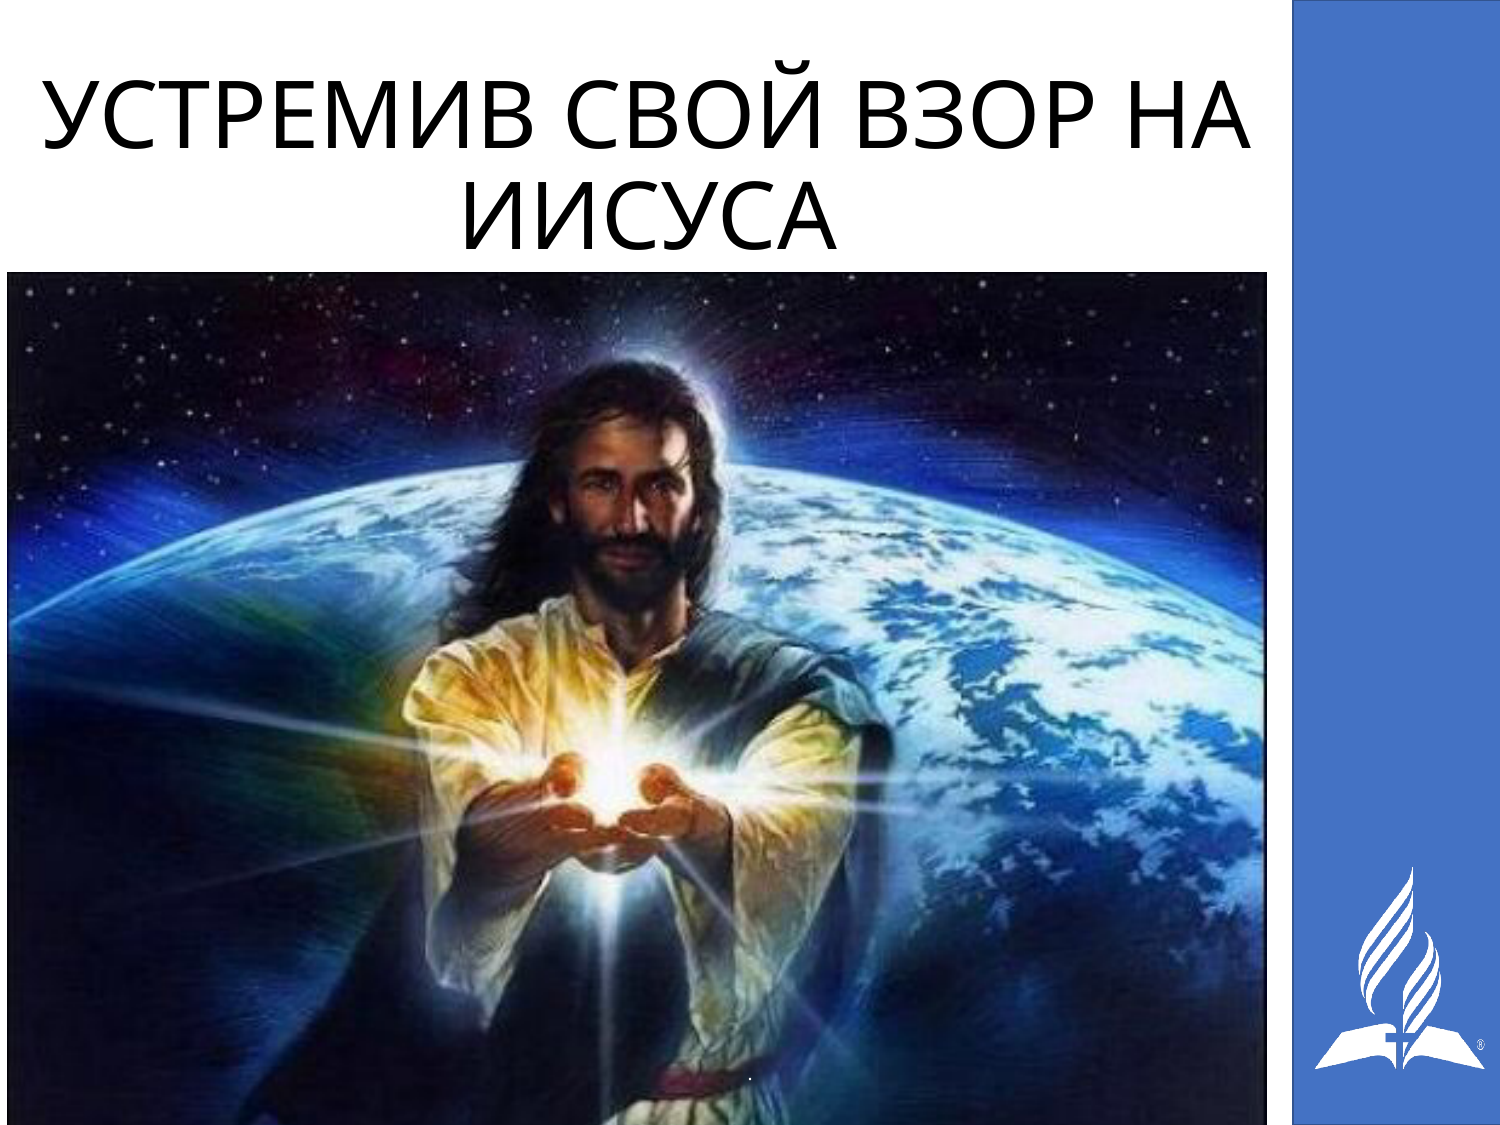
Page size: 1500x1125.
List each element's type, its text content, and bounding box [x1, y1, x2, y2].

title УСТРЕМИВ СВОЙ ВЗОР НА ИИСУСА [7, 59, 1288, 278]
picture [1280, 795, 1500, 1115]
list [6, 272, 1267, 1125]
